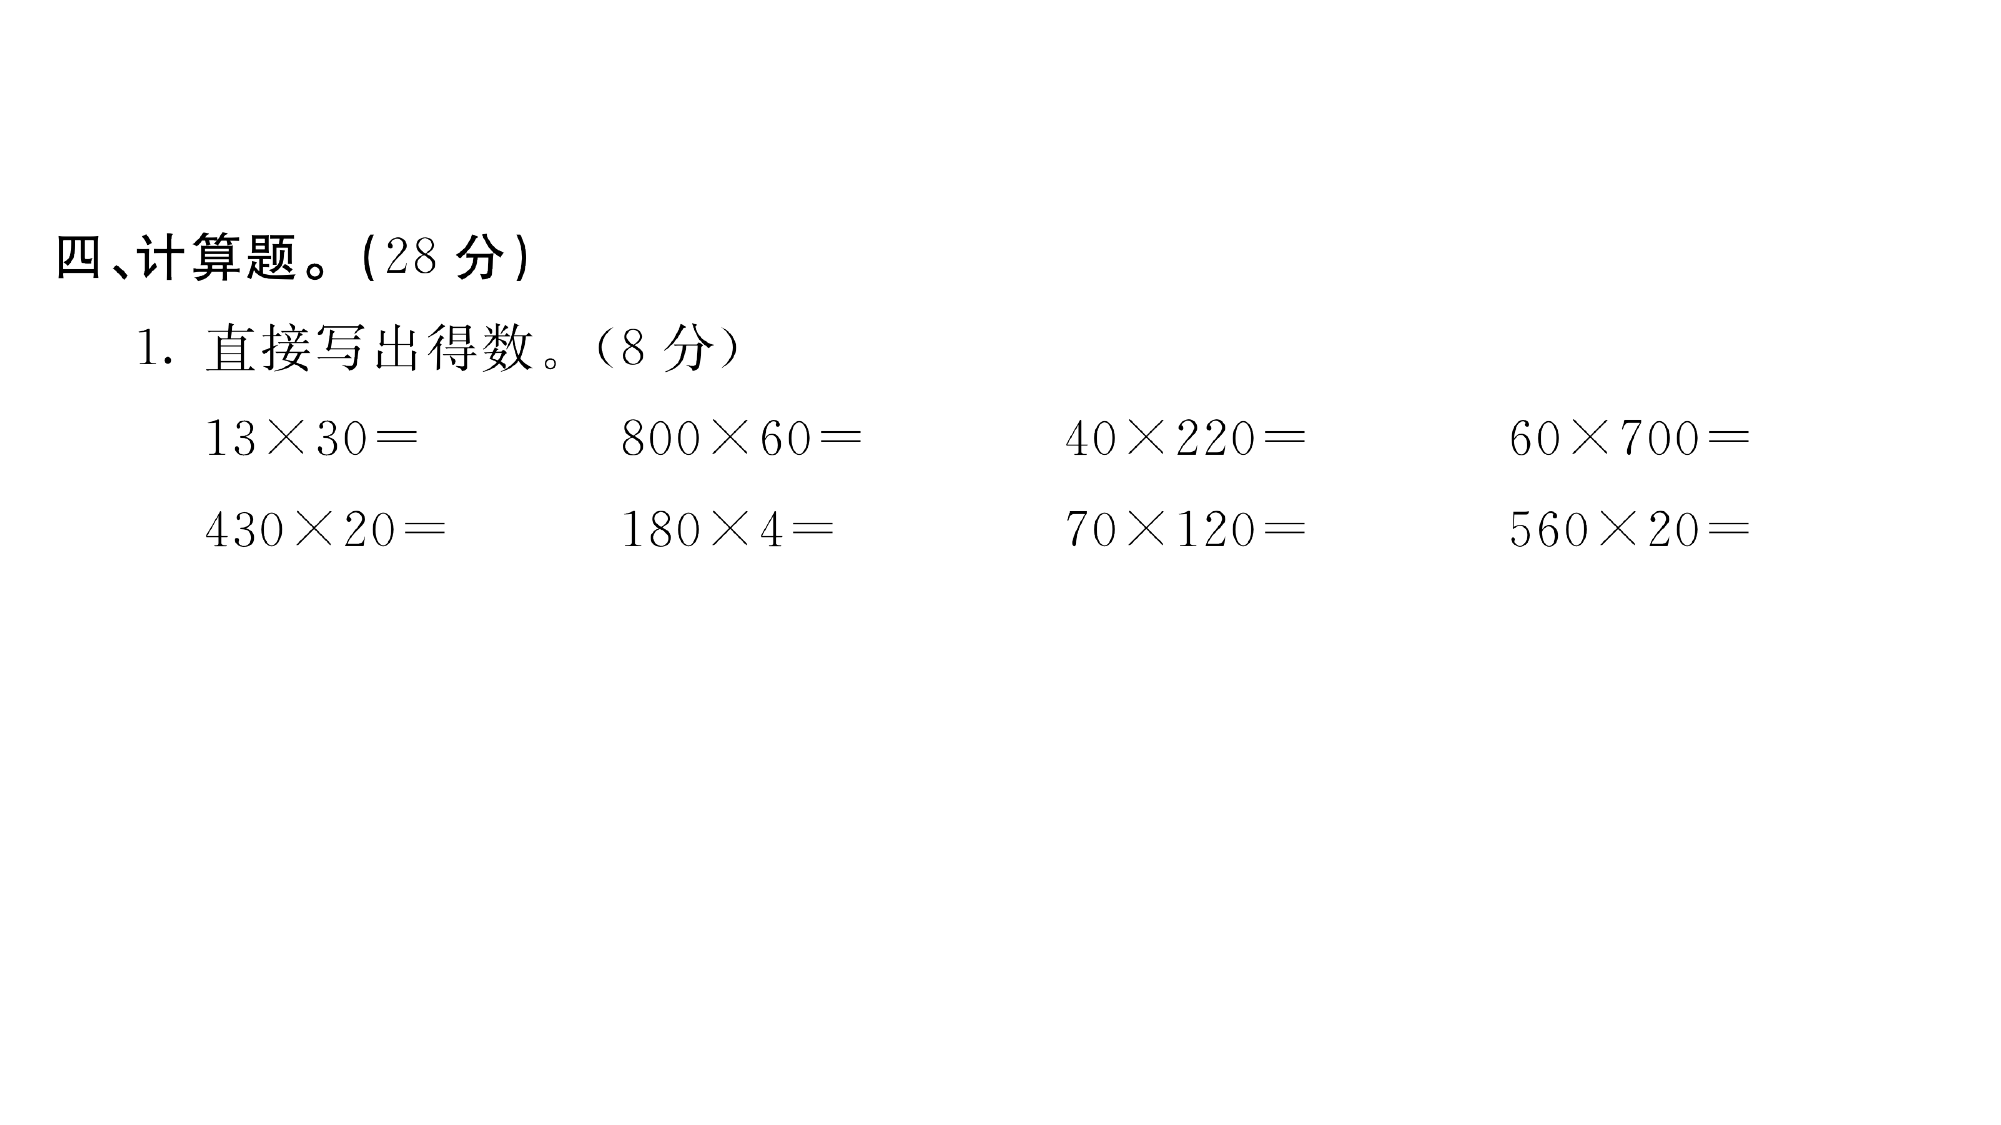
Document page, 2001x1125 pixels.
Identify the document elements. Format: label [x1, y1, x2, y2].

picture [54, 208, 1945, 577]
